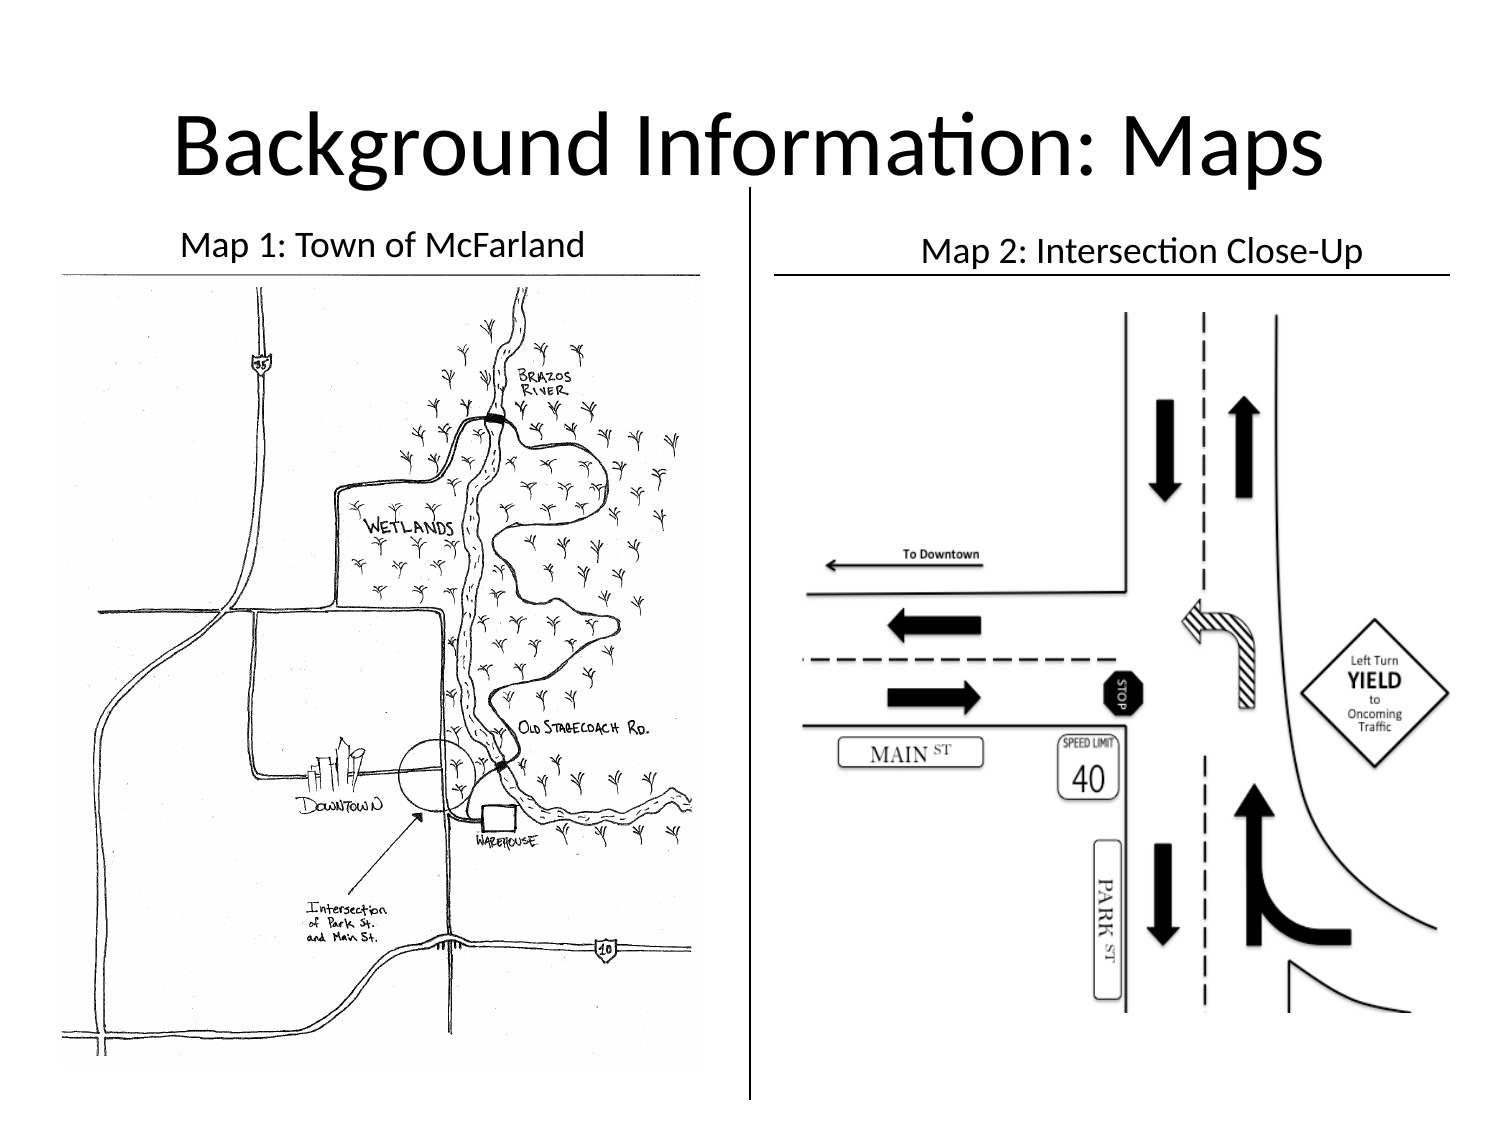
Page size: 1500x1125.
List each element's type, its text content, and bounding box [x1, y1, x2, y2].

picture [773, 312, 1475, 1013]
text_box Map 1: Town of McFarland [165, 212, 602, 273]
text_box Map 2: Intersection Close-Up [905, 218, 1379, 274]
title Background Information: Maps [75, 45, 1425, 233]
picture [62, 274, 701, 1069]
